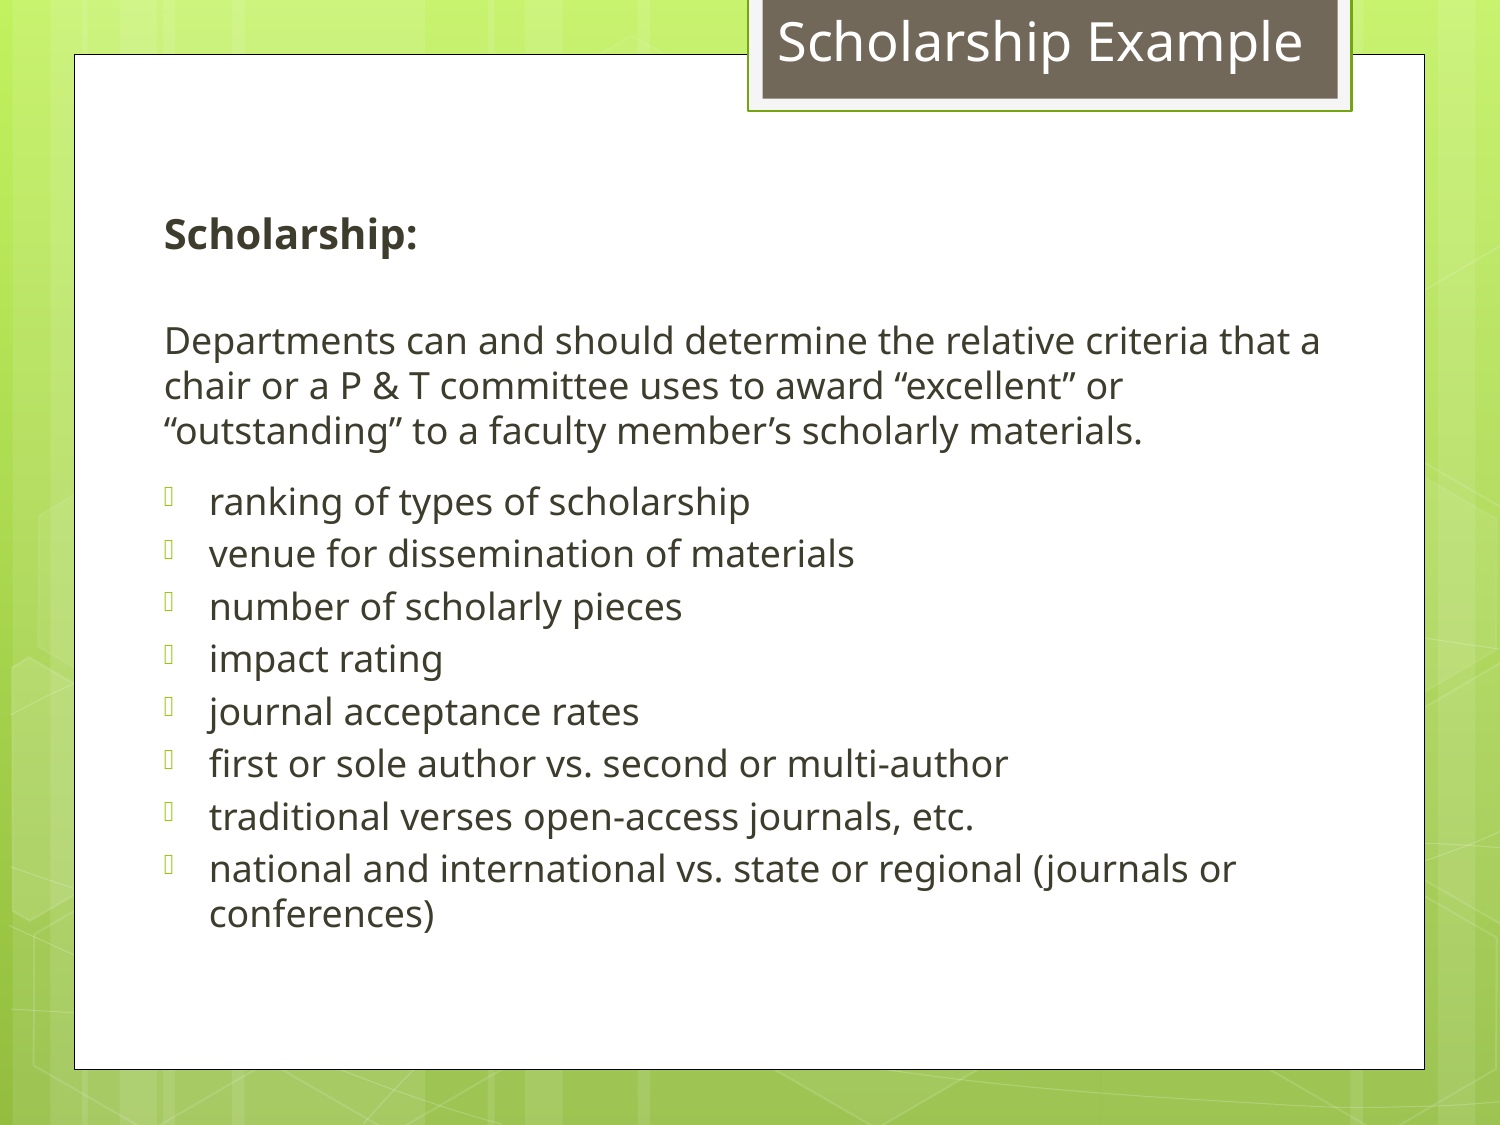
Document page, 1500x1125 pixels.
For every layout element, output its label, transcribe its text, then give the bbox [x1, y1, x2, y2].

text_box Scholarship Example [762, 0, 1400, 80]
list Scholarship: Departments can and should determine the relative criteria that a chair or a P & T committee uses to award “excellent” or “outstanding” to a faculty member’s scholarly materials. ranking of types of scholarship venue for dissemination of materials number of scholarly pieces impact rating journal acceptance rates first or sole author vs. second or multi-author traditional verses open-access journals, etc. national and international vs. state or regional (journals or conferences) [137, 200, 1388, 1013]
